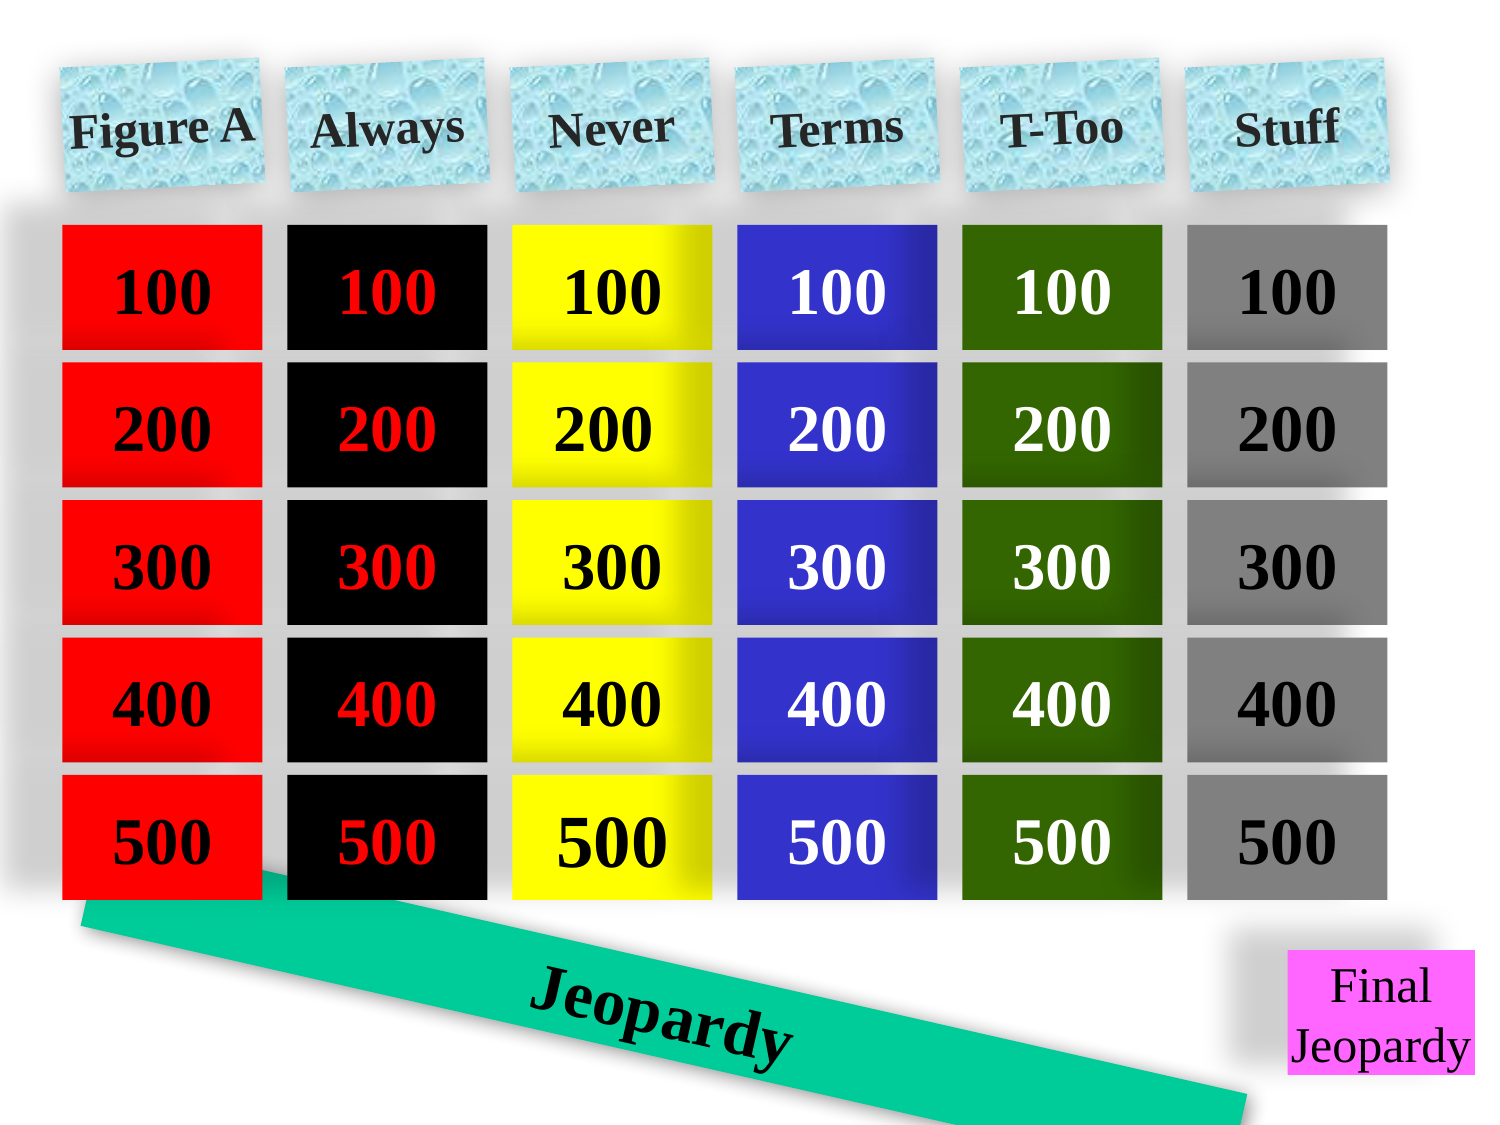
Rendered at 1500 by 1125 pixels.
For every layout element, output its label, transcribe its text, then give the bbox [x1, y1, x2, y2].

text_box Never [509, 57, 716, 188]
text_box Terms [734, 57, 941, 188]
text_box 200 [1187, 362, 1388, 488]
text_box 100 [512, 224, 663, 326]
text_box 300 [1187, 500, 1388, 625]
text_box 300 [962, 500, 1113, 601]
text_box 200 [737, 362, 888, 463]
text_box 100 [962, 224, 1163, 350]
text_box 200 [512, 362, 663, 463]
text_box 500 [737, 774, 902, 900]
text_box 100 [1187, 224, 1388, 350]
text_box 100 [62, 224, 263, 350]
text_box Stuff [1184, 57, 1391, 188]
text_box 500 [1187, 774, 1388, 900]
text_box 400 [737, 637, 888, 738]
text_box 400 [62, 637, 263, 763]
text_box 400 [287, 637, 488, 763]
text_box 300 [512, 500, 663, 601]
text_box 200 [962, 362, 1113, 463]
text_box 100 [287, 224, 488, 350]
text_box 200 [62, 362, 263, 488]
text_box 500 [62, 774, 263, 900]
text_box T-Too [959, 57, 1166, 188]
text_box 300 [737, 500, 888, 601]
text_box 300 [287, 500, 488, 625]
text_box 500 [962, 774, 1127, 900]
text_box Final Jeopardy [1287, 950, 1475, 1075]
text_box Jeopardy [80, 905, 1248, 1125]
text_box 100 [737, 224, 888, 326]
text_box Figure A [59, 57, 266, 188]
text_box 400 [512, 637, 663, 738]
text_box 500 [287, 774, 488, 900]
text_box 300 [62, 500, 263, 625]
text_box 500 [512, 774, 677, 900]
text_box 400 [1187, 637, 1388, 763]
text_box Always [284, 57, 491, 188]
text_box 400 [962, 637, 1113, 738]
text_box 200 [287, 362, 488, 488]
